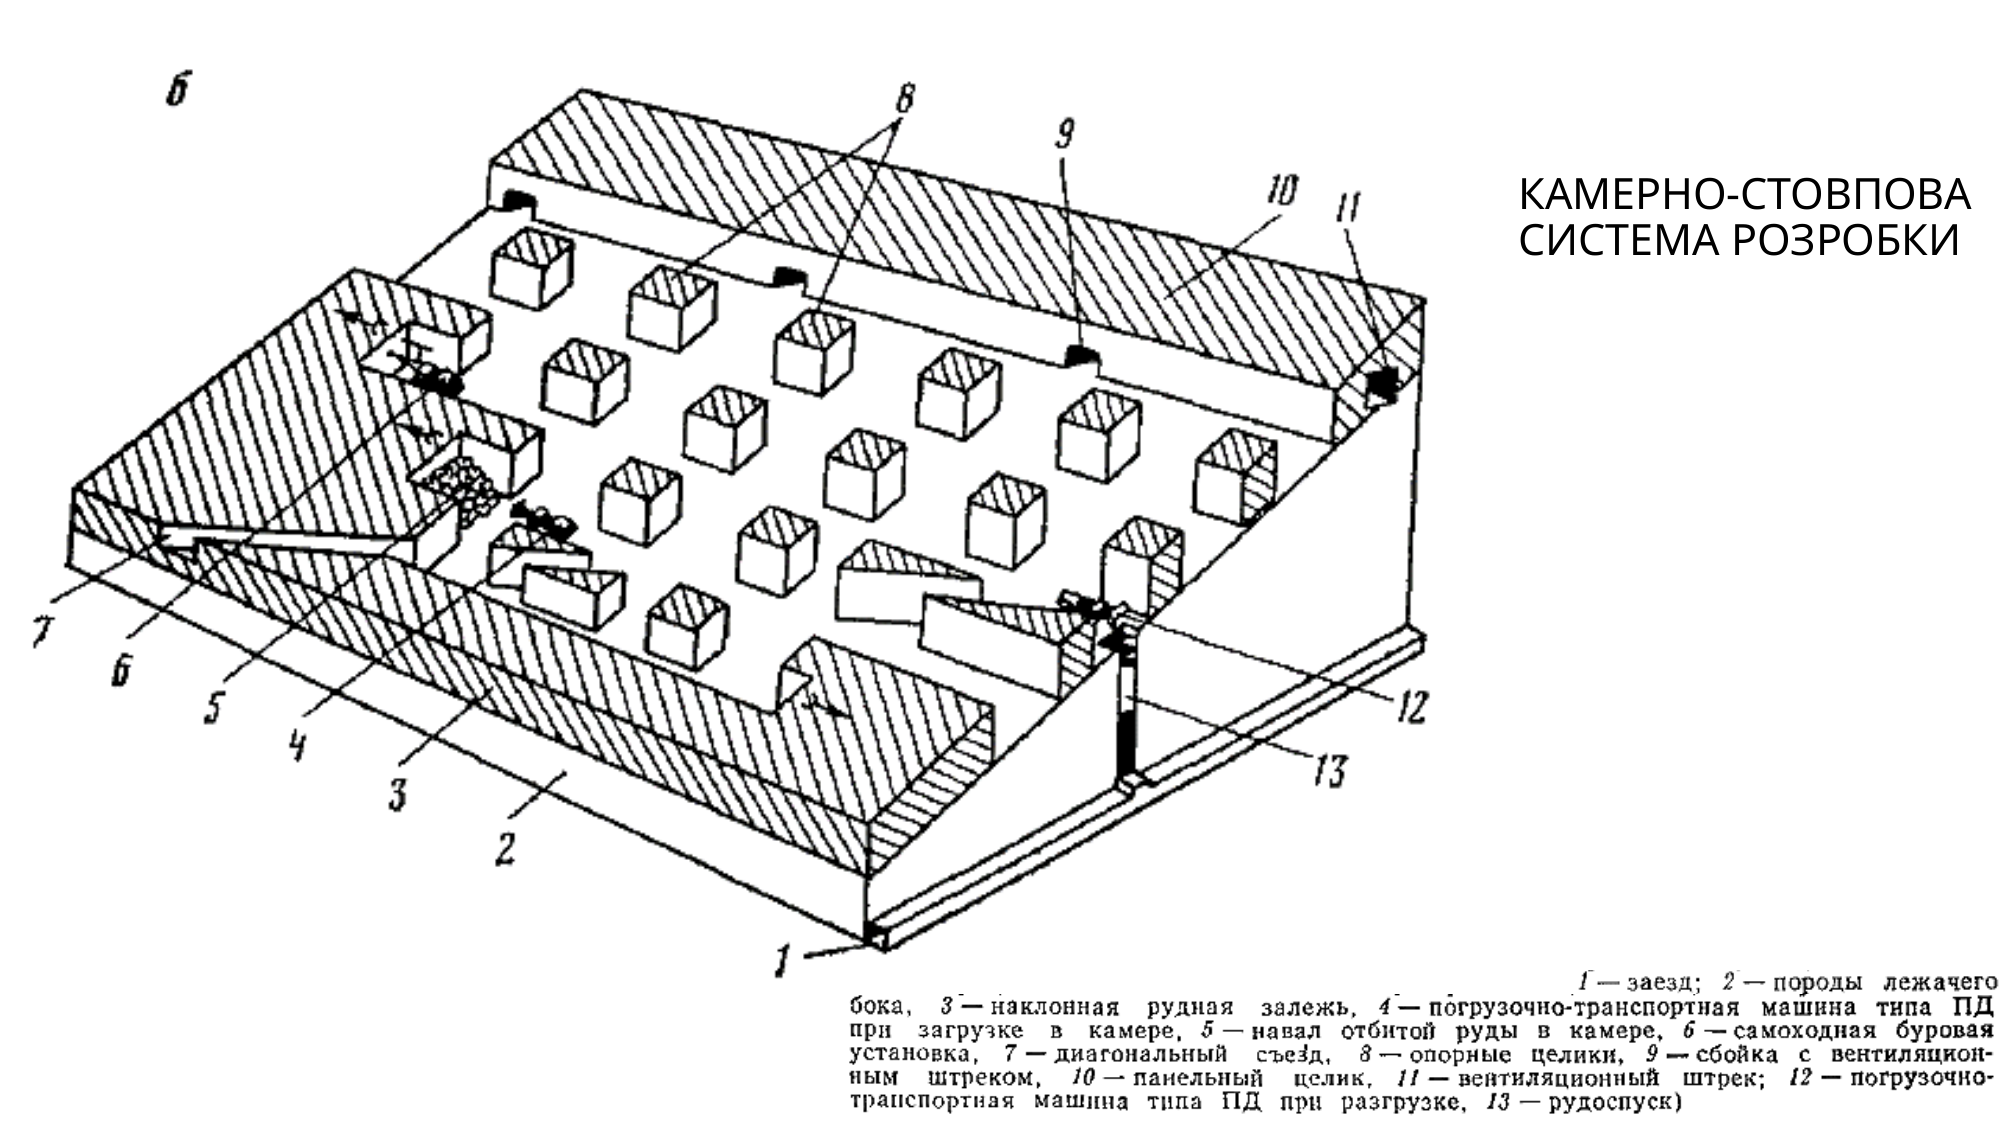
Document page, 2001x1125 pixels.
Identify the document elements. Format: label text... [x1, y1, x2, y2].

picture [845, 970, 2000, 1117]
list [20, 54, 1449, 995]
title КАМЕРНО-СТОВПОВА СИСТЕМА РОЗРОБКИ [1503, 164, 2000, 273]
